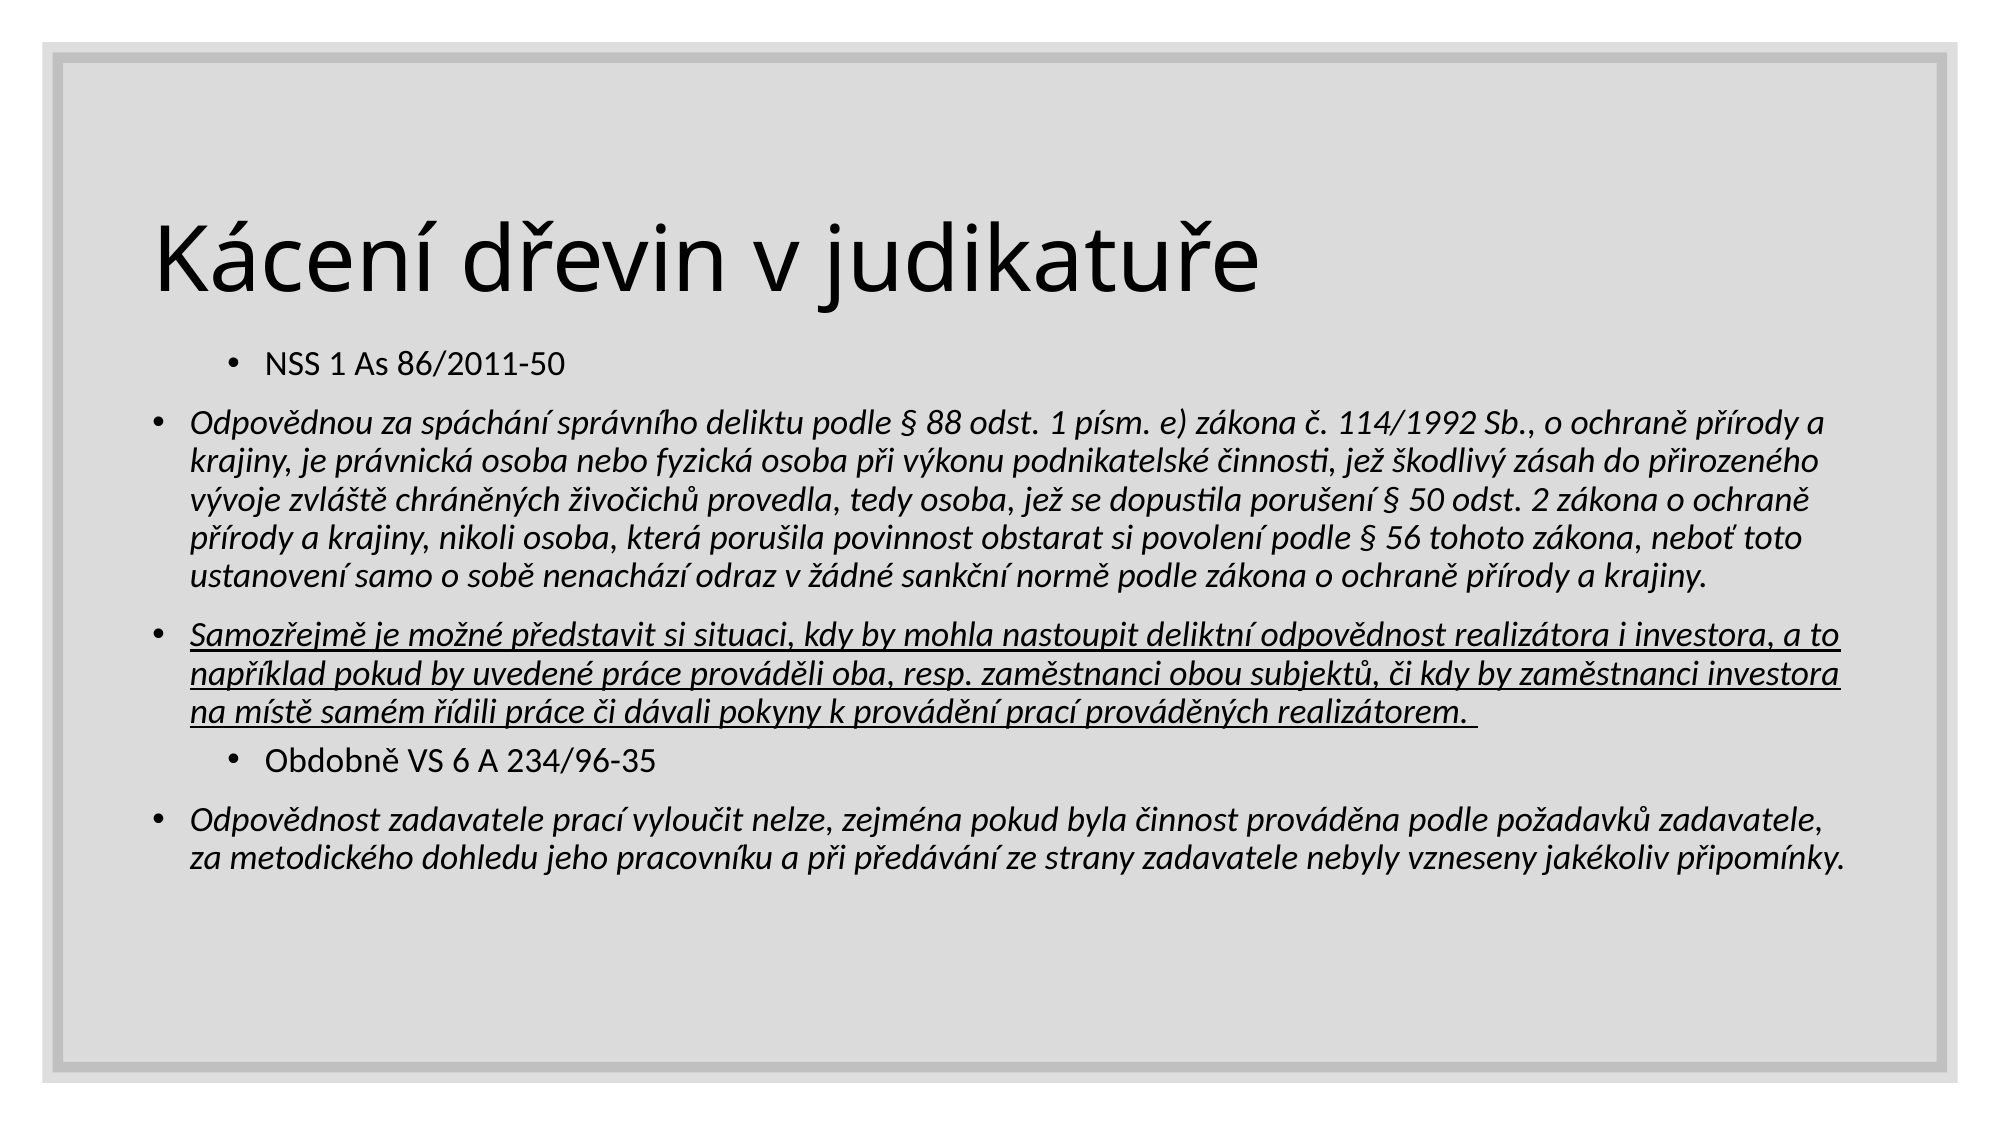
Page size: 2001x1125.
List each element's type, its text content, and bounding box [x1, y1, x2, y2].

list NSS 1 As 86/2011-50 Odpovědnou za spáchání správního deliktu podle § 88 odst. 1 písm. e) zákona č. 114/1992 Sb., o ochraně přírody a krajiny, je právnická osoba nebo fyzická osoba při výkonu podnikatelské činnosti, jež škodlivý zásah do přirozeného vývoje zvláště chráněných živočichů provedla, tedy osoba, jež se dopustila porušení § 50 odst. 2 zákona o ochraně přírody a krajiny, nikoli osoba, která porušila povinnost obstarat si povolení podle § 56 tohoto zákona, neboť toto ustanovení samo o sobě nenachází odraz v žádné sankční normě podle zákona o ochraně přírody a krajiny. Samozřejmě je možné představit si situaci, kdy by mohla nastoupit deliktní odpovědnost realizátora i investora, a to například pokud by uvedené práce prováděli oba, resp. zaměstnanci obou subjektů, či kdy by zaměstnanci investora na místě samém řídili práce či dávali pokyny k provádění prací prováděných realizátorem. Obdobně VS 6 A 234/96-35 Odpovědnost zadavatele prací vyloučit nelze, zejména pokud byla činnost prováděna podle požadavků zadavatele, za metodického dohledu jeho pracovníku a při předávání ze strany zadavatele nebyly vzneseny jakékoliv připomínky. [137, 337, 1863, 973]
title Kácení dřevin v judikatuře [137, 103, 1863, 322]
text_box [52, 51, 1948, 1073]
